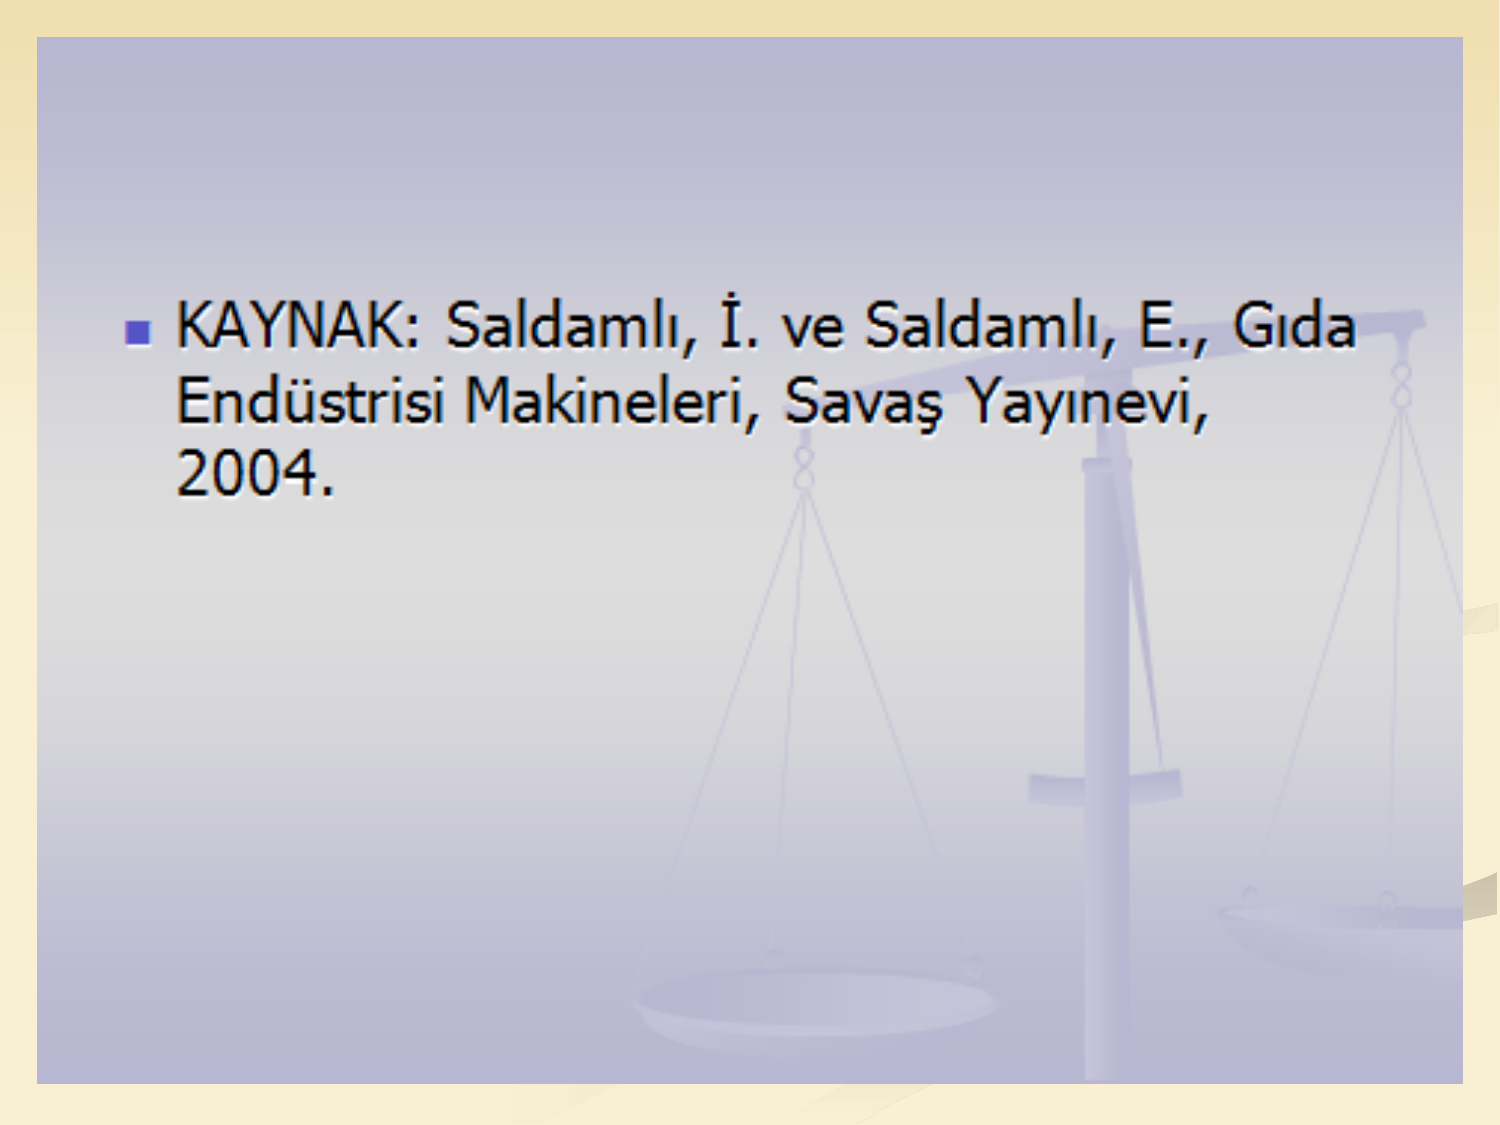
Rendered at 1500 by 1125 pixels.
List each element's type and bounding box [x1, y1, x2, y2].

list [37, 37, 1463, 1084]
